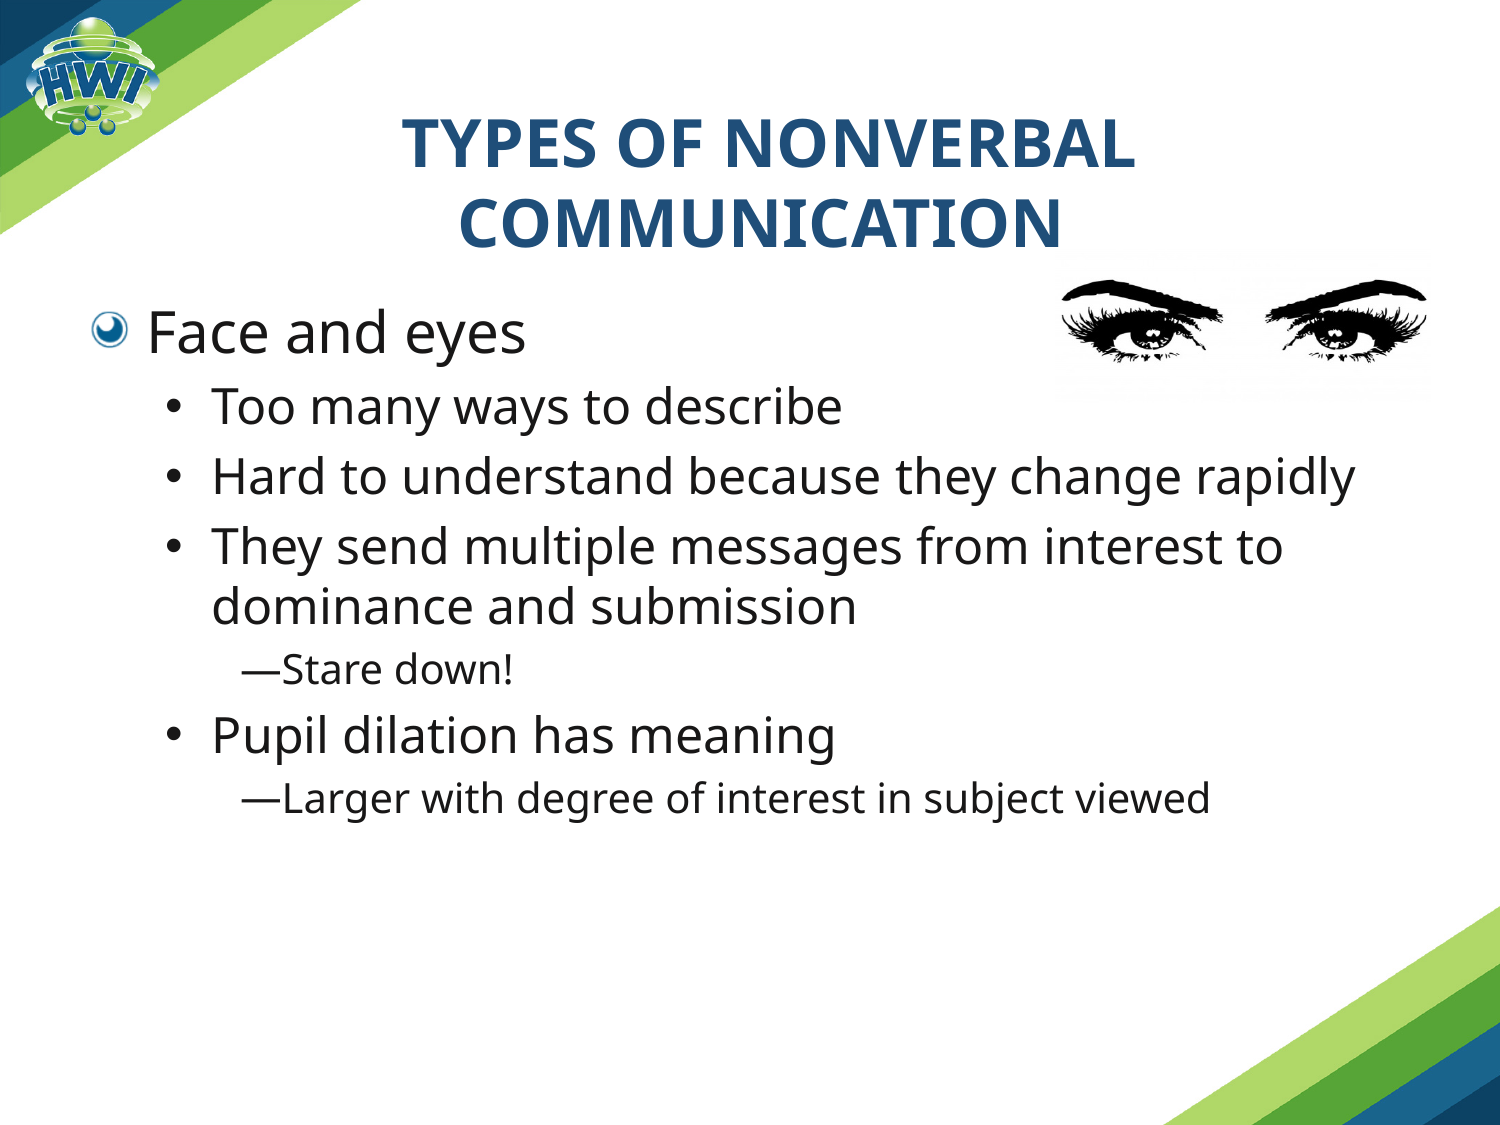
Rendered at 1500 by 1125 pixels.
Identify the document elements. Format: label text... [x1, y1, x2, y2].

picture [0, 0, 1500, 1125]
list Face and eyes Too many ways to describe Hard to understand because they change rapidly They send multiple messages from interest to dominance and submission Stare down! Pupil dilation has meaning Larger with degree of interest in subject viewed [75, 287, 1425, 1030]
title Types of Nonverbal Communication [95, 87, 1446, 275]
